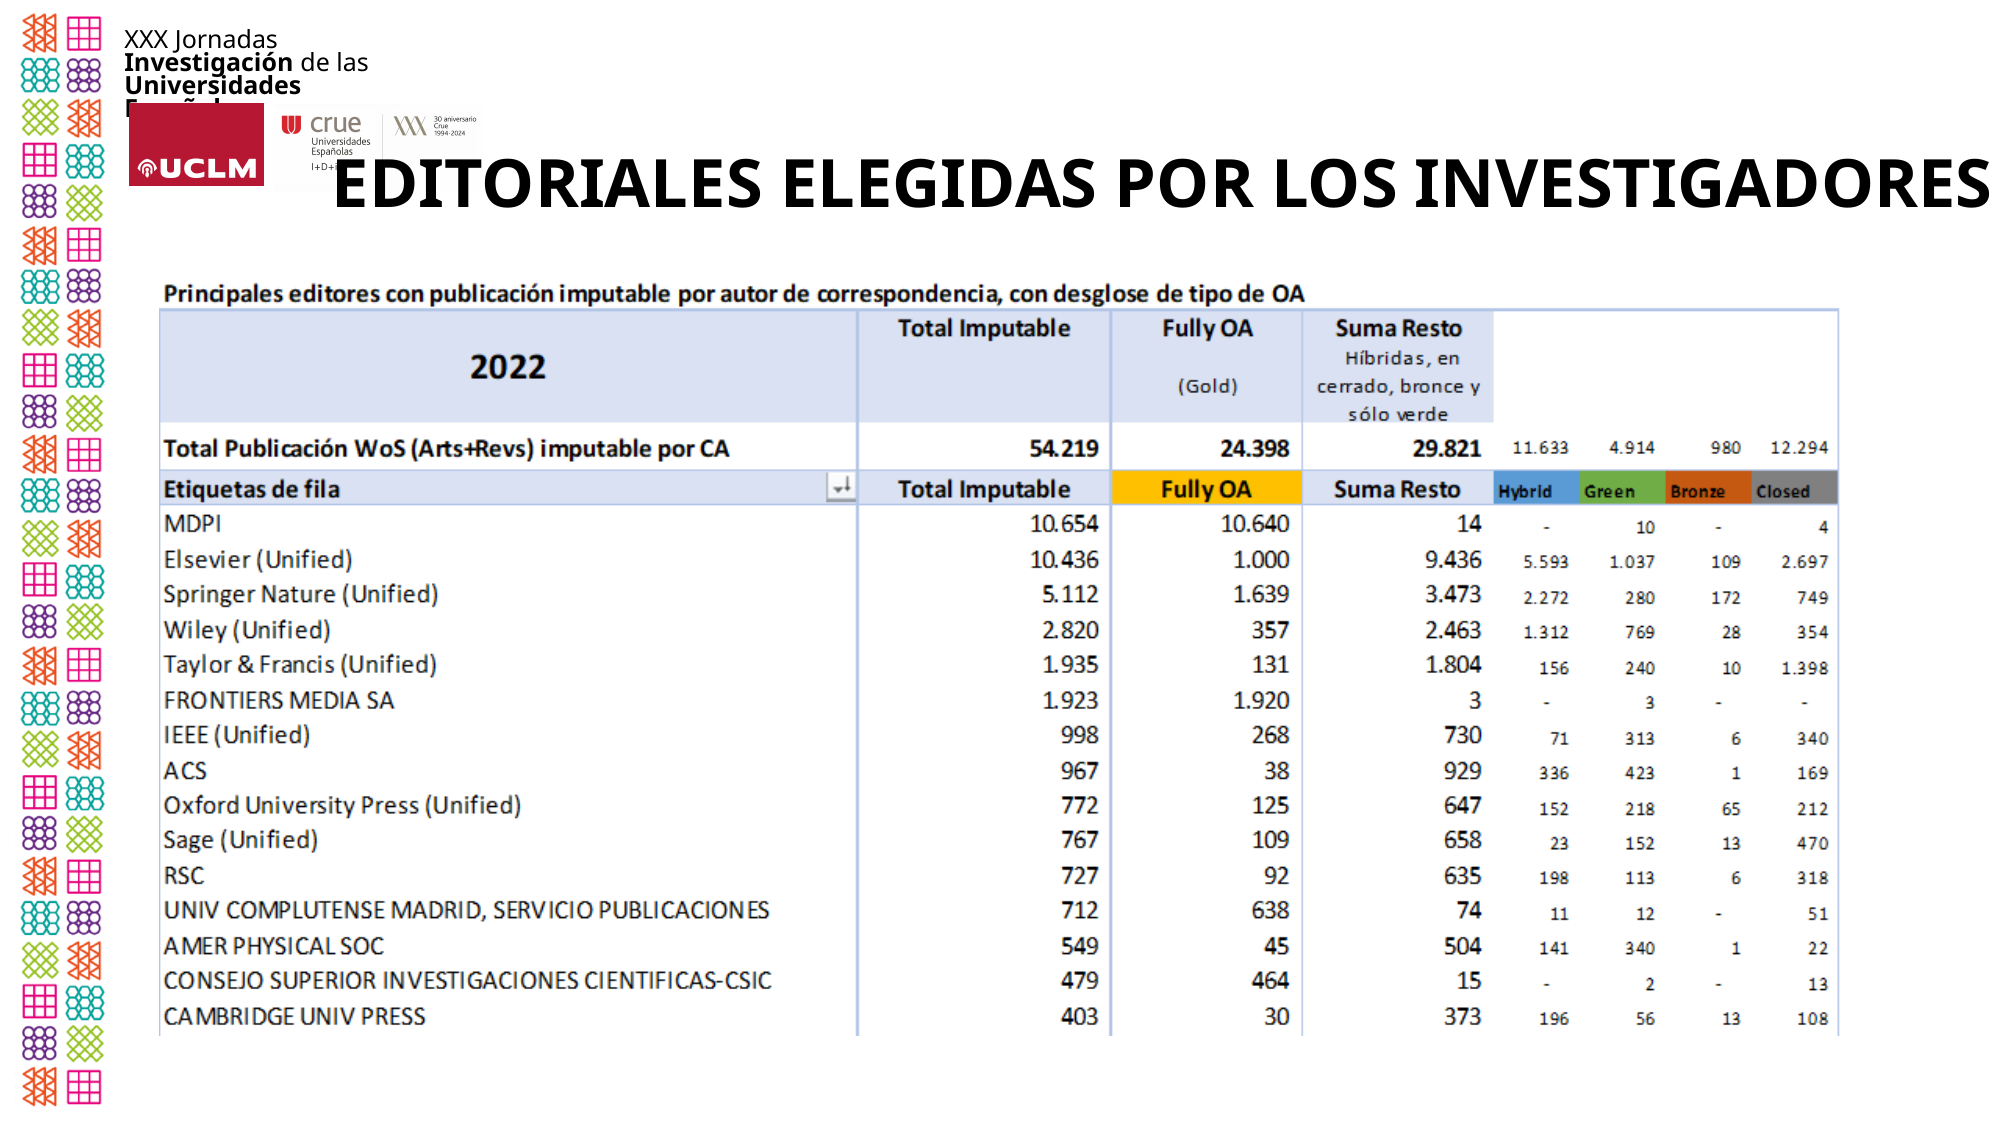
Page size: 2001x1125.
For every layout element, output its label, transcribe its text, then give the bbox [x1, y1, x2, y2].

picture [158, 274, 1842, 1037]
text_box EDITORIALES ELEGIDAS POR LOS INVESTIGADORES [317, 133, 2000, 229]
picture [129, 103, 264, 186]
picture [273, 103, 483, 192]
picture [15, 11, 110, 1114]
